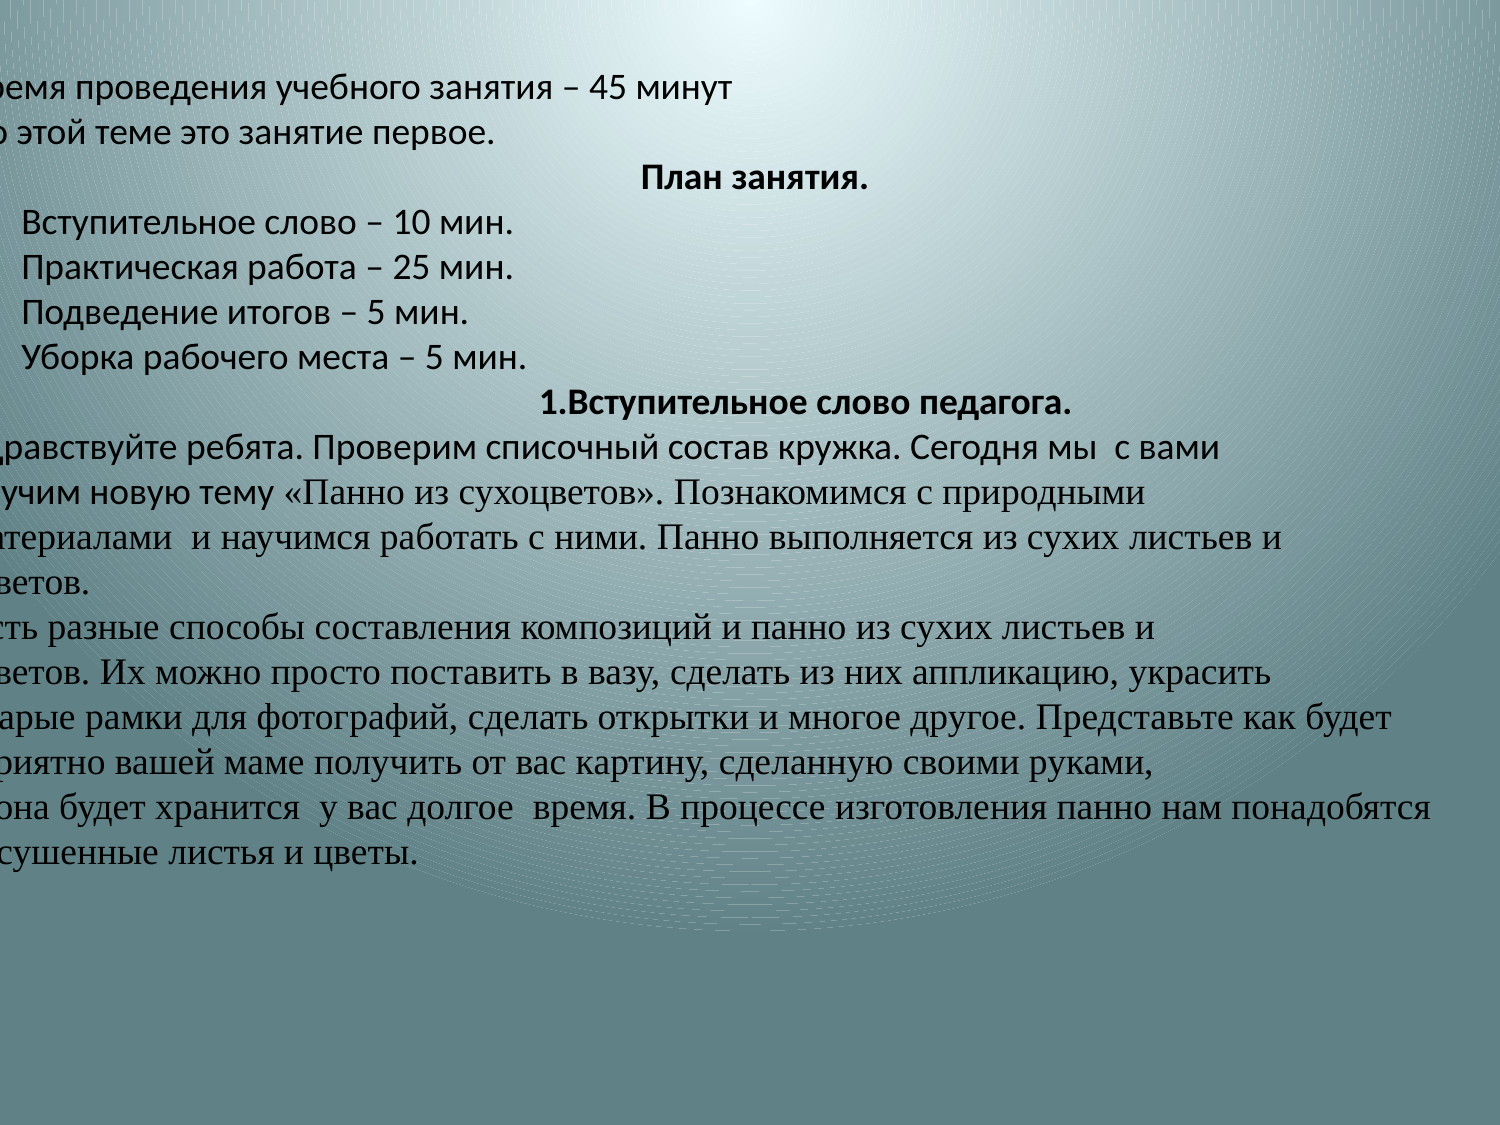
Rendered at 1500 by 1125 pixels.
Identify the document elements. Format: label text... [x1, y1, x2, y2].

text_box Время проведения учебного занятия – 45 минут По этой теме это занятие первое. План занятия. Вступительное слово – 10 мин. Практическая работа – 25 мин. Подведение итогов – 5 мин. Уборка рабочего места – 5 мин. 1.Вступительное слово педагога. Здравствуйте ребята. Проверим списочный состав кружка. Сегодня мы с вами изучим новую тему «Панно из сухоцветов». Познакомимся с природными материалами и научимся работать с ними. Панно выполняется из сухих листьев и цветов. Есть разные способы составления композиций и панно из сухих листьев и цветов. Их можно просто поставить в вазу, сделать из них аппликацию, украсить старые рамки для фотографий, сделать открытки и многое другое. Представьте как будет приятно вашей маме получить от вас картину, сделанную своими руками, и она будет хранится у вас долгое время. В процессе изготовления панно нам понадобятся засушенные листья и цветы. [0, 54, 1500, 925]
